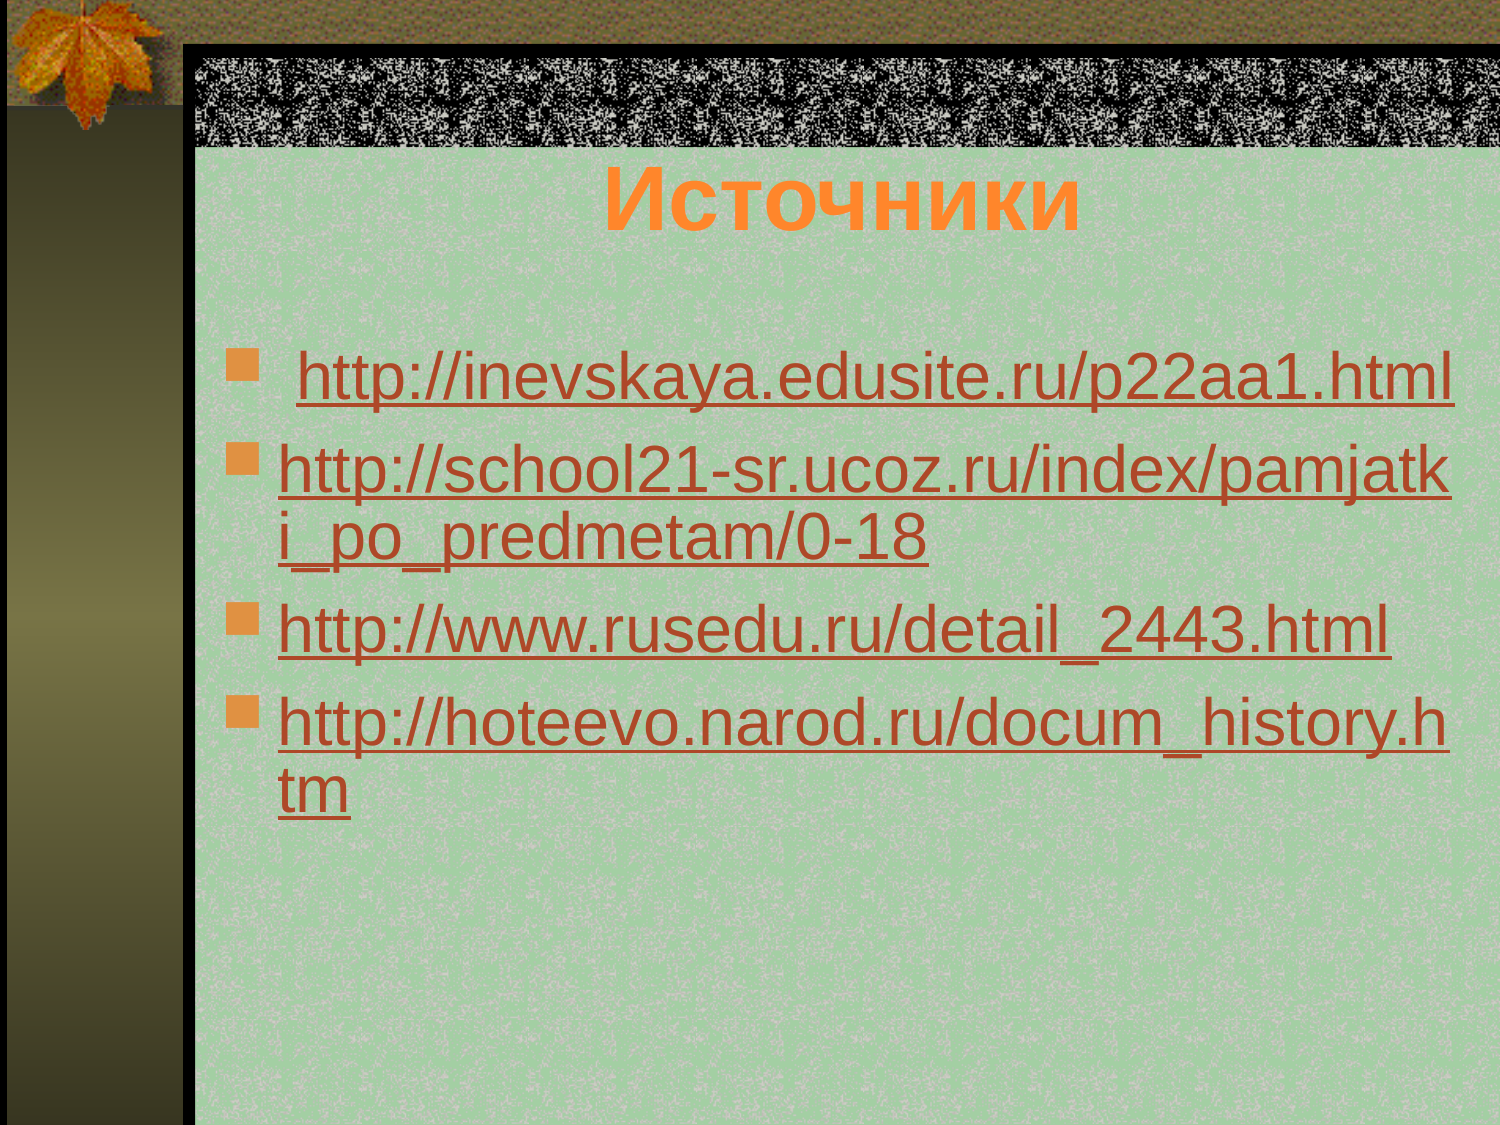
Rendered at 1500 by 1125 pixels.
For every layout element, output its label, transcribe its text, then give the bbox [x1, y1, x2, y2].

list http://inevskaya.edusite.ru/p22aa1.html http://school21-sr.ucoz.ru/index/pamjatki_po_predmetam/0-18 http://www.rusedu.ru/detail_2443.html http://hoteevo.narod.ru/docum_history.htm [206, 324, 1482, 1001]
title Источники [206, 99, 1482, 288]
picture [7, 0, 1500, 130]
picture [196, 58, 1500, 1124]
